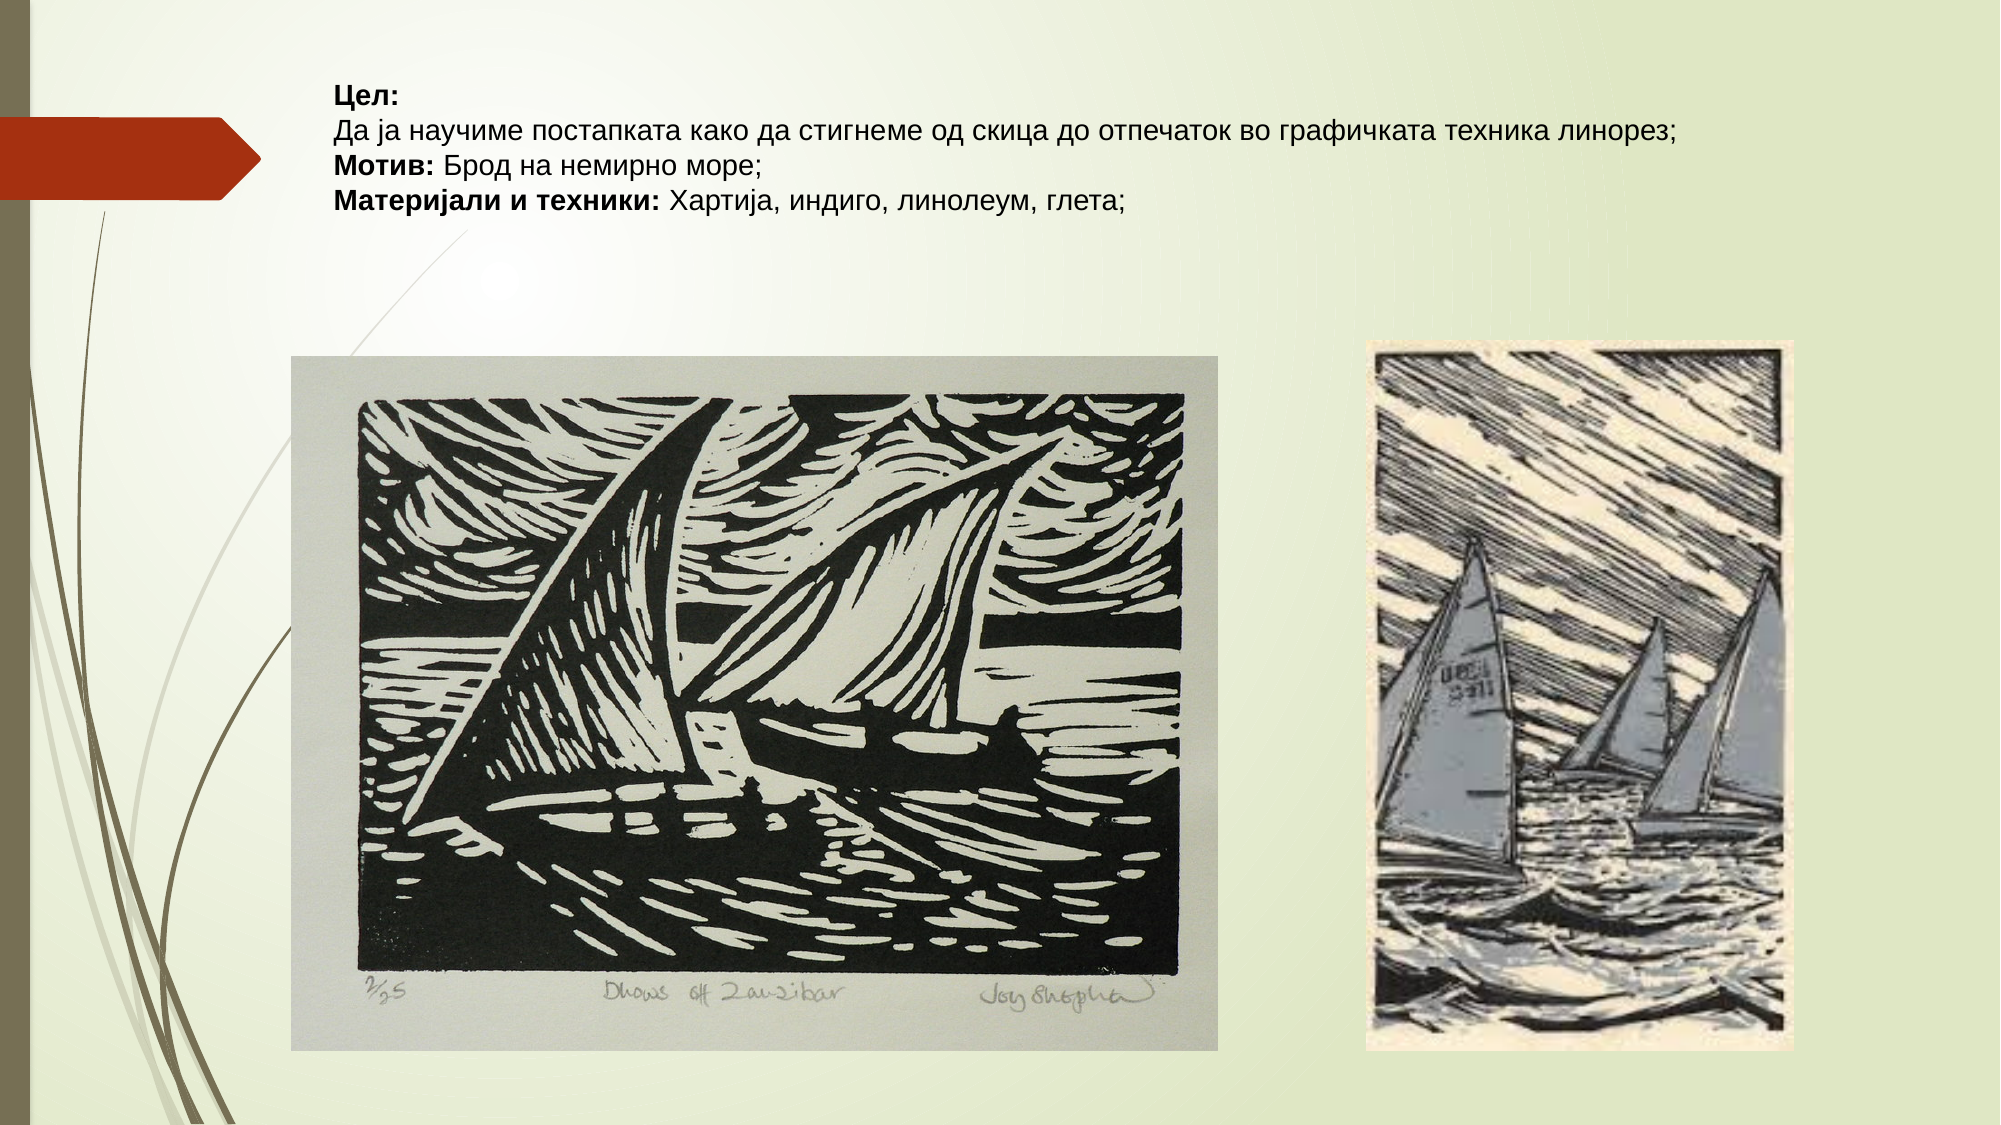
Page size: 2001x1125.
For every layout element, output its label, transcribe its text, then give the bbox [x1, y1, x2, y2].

picture [1366, 339, 1794, 1052]
picture [291, 356, 1218, 1052]
text_box Цел: Да ја научиме постапката како да стигнеме од скица до отпечаток во графичката техника линорез; Мотив: Брод на немирно море; Материјали и техники: Хартија, индиго, линолеум, глета; [318, 68, 1768, 294]
